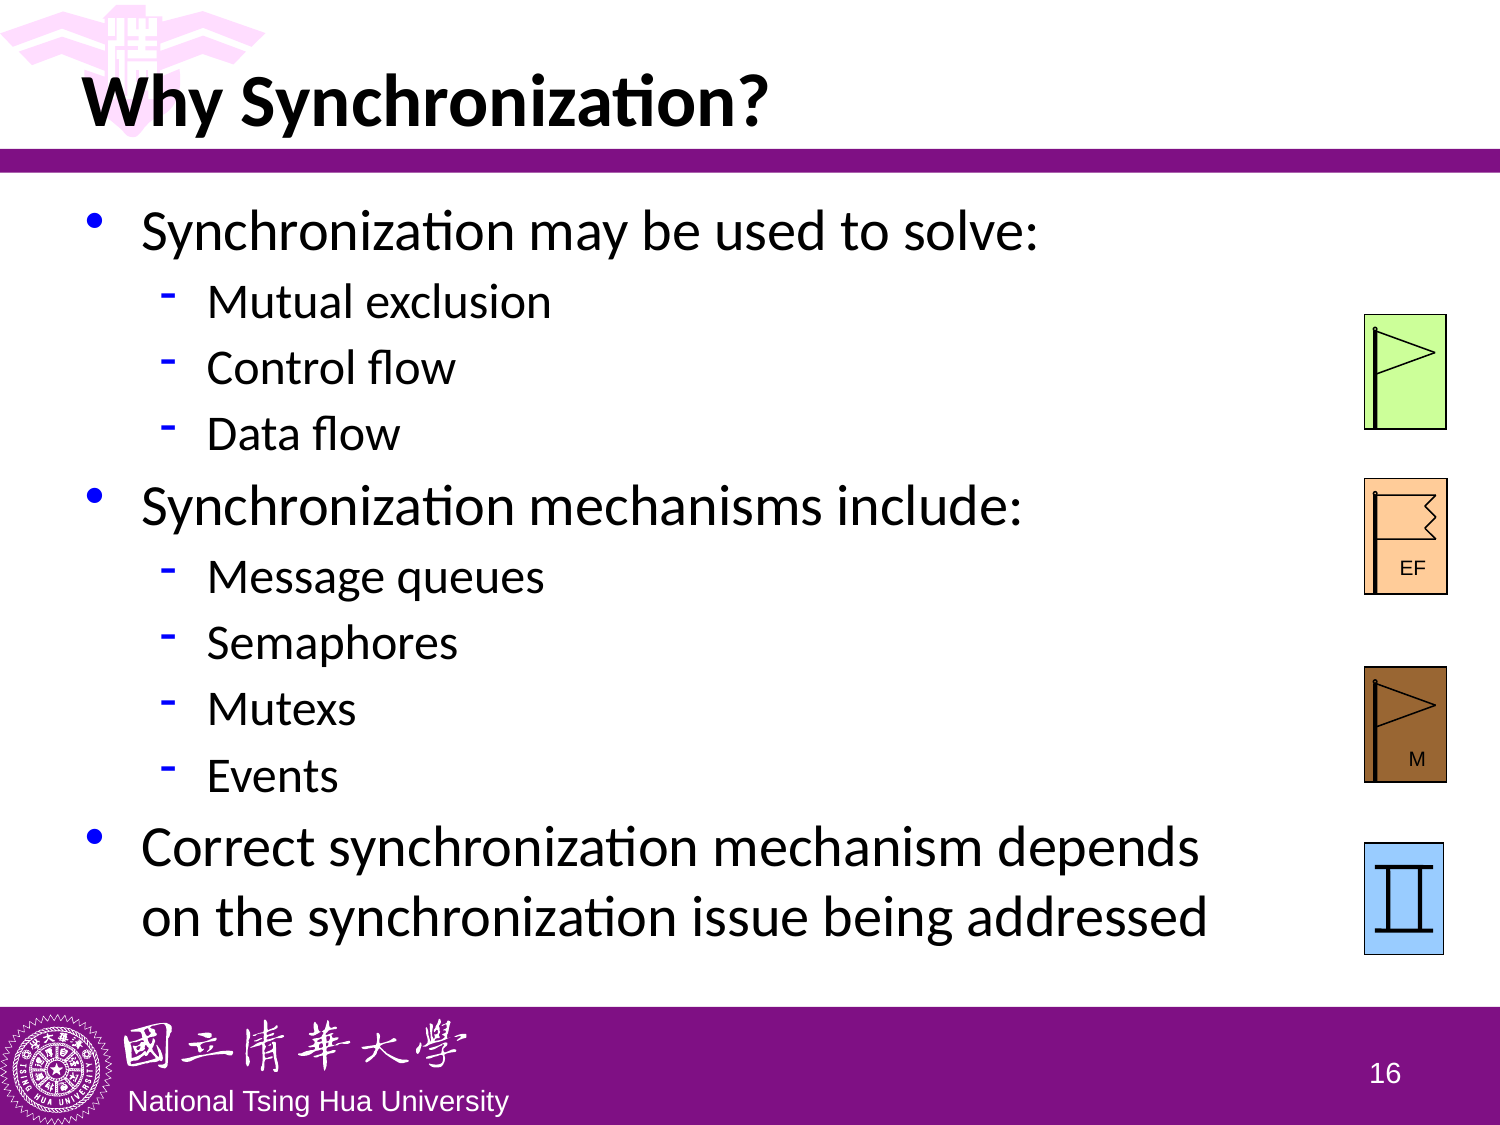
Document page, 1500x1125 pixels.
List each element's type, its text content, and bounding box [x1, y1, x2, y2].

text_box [1364, 666, 1447, 782]
title Why Synchronization? [66, 37, 1413, 149]
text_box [1364, 843, 1444, 955]
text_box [1364, 314, 1447, 430]
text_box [1364, 478, 1447, 595]
list Synchronization may be used to solve: Mutual exclusion Control flow Data flow Synchronization mechanisms include: Message queues Semaphores Mutexs Events Correct synchronization mechanism depends on the synchronization issue being addressed [69, 184, 1412, 1000]
slide_number 15 [1104, 1021, 1417, 1097]
